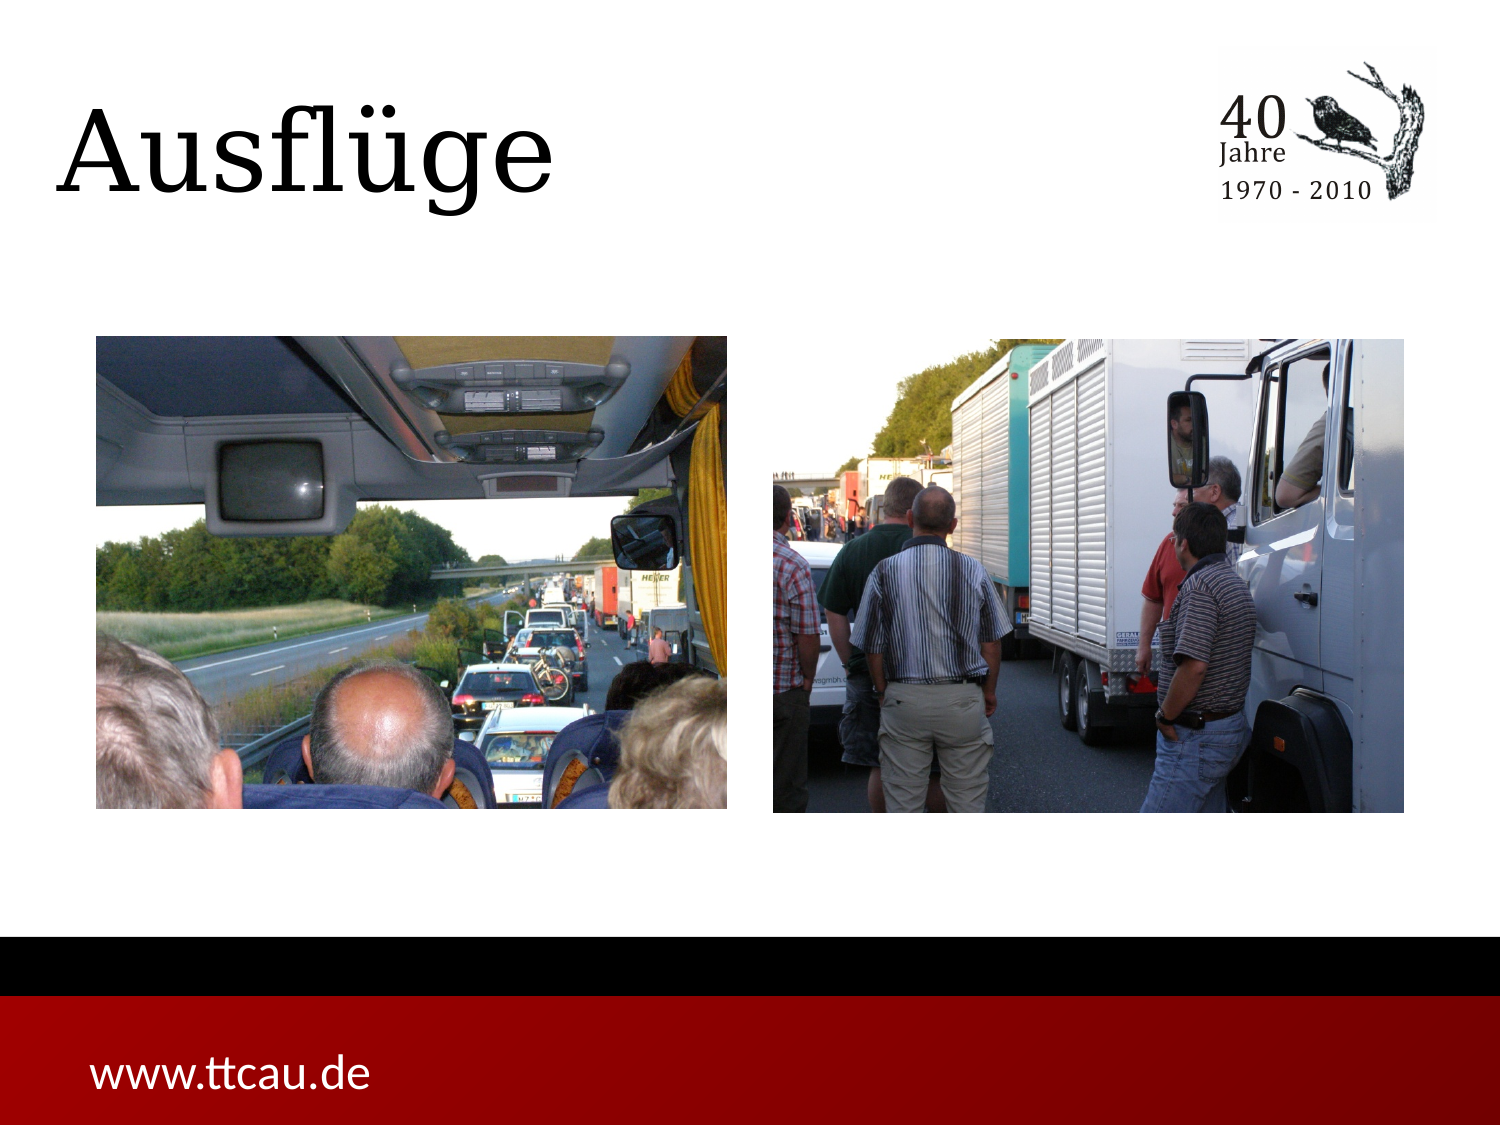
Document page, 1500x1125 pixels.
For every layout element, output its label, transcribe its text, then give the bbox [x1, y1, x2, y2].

text_box www.ttcau.de [0, 998, 1500, 1125]
text_box [0, 935, 1500, 998]
text_box Ausflüge [42, 71, 573, 221]
picture [1218, 46, 1438, 223]
picture [96, 335, 727, 809]
picture [773, 339, 1404, 813]
